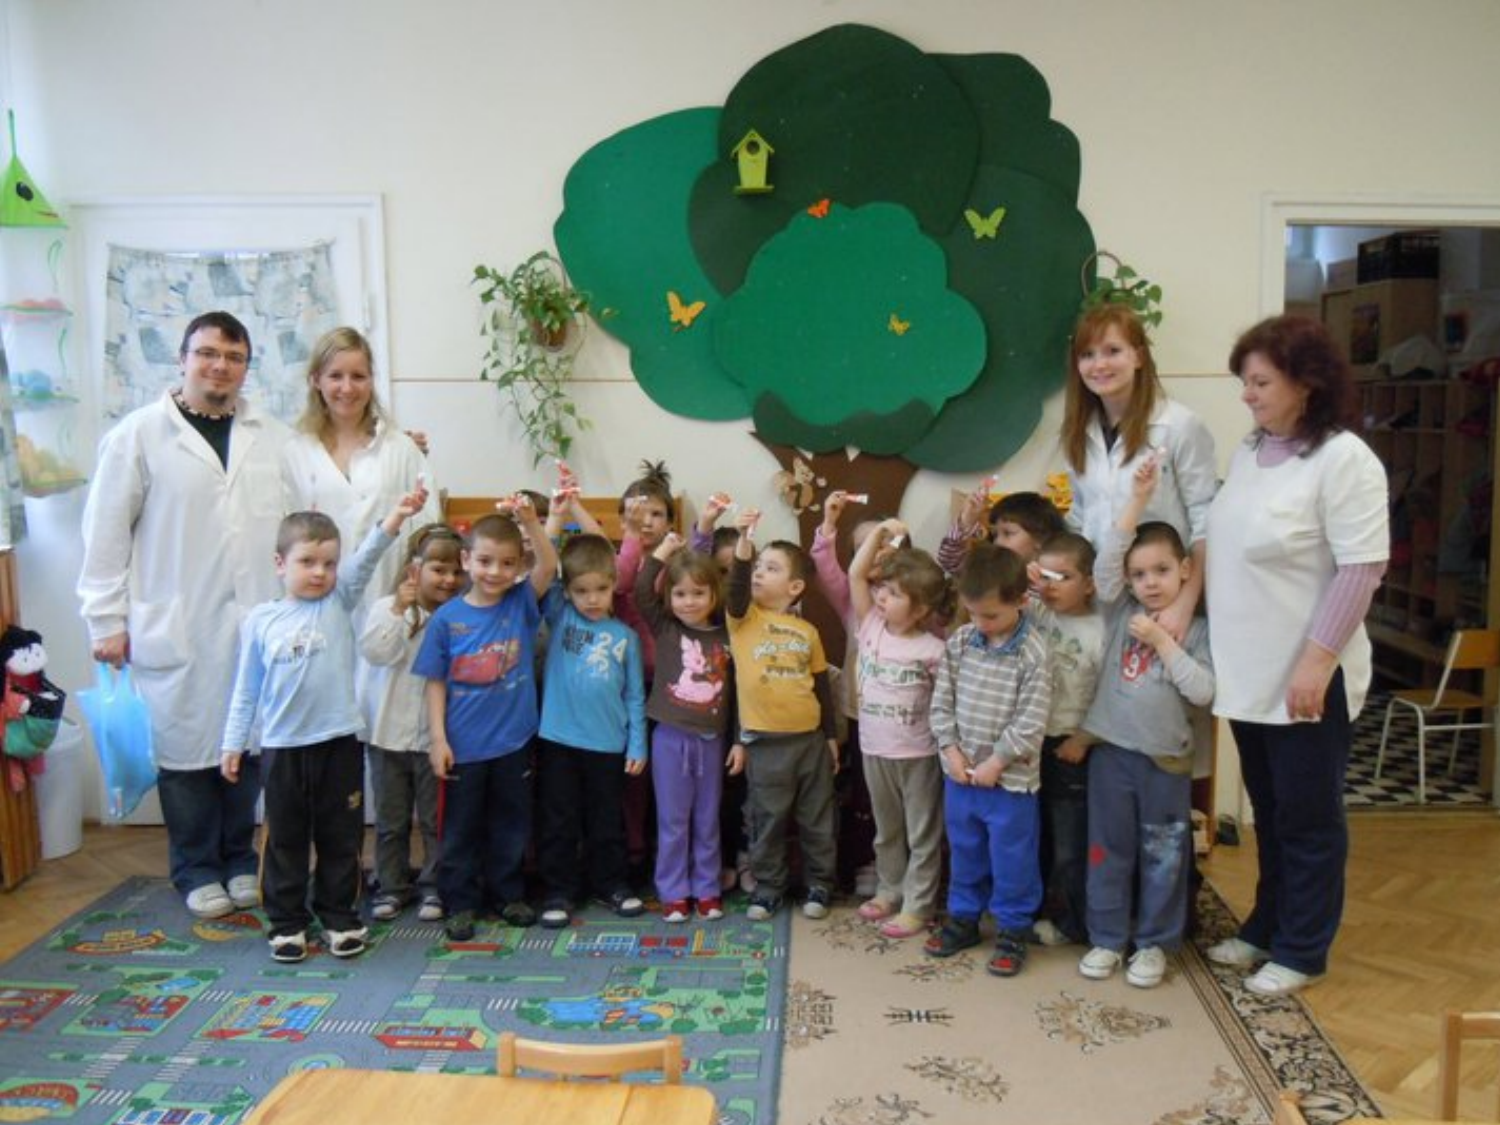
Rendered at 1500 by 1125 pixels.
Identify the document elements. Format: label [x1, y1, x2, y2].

list [0, 0, 1500, 1125]
